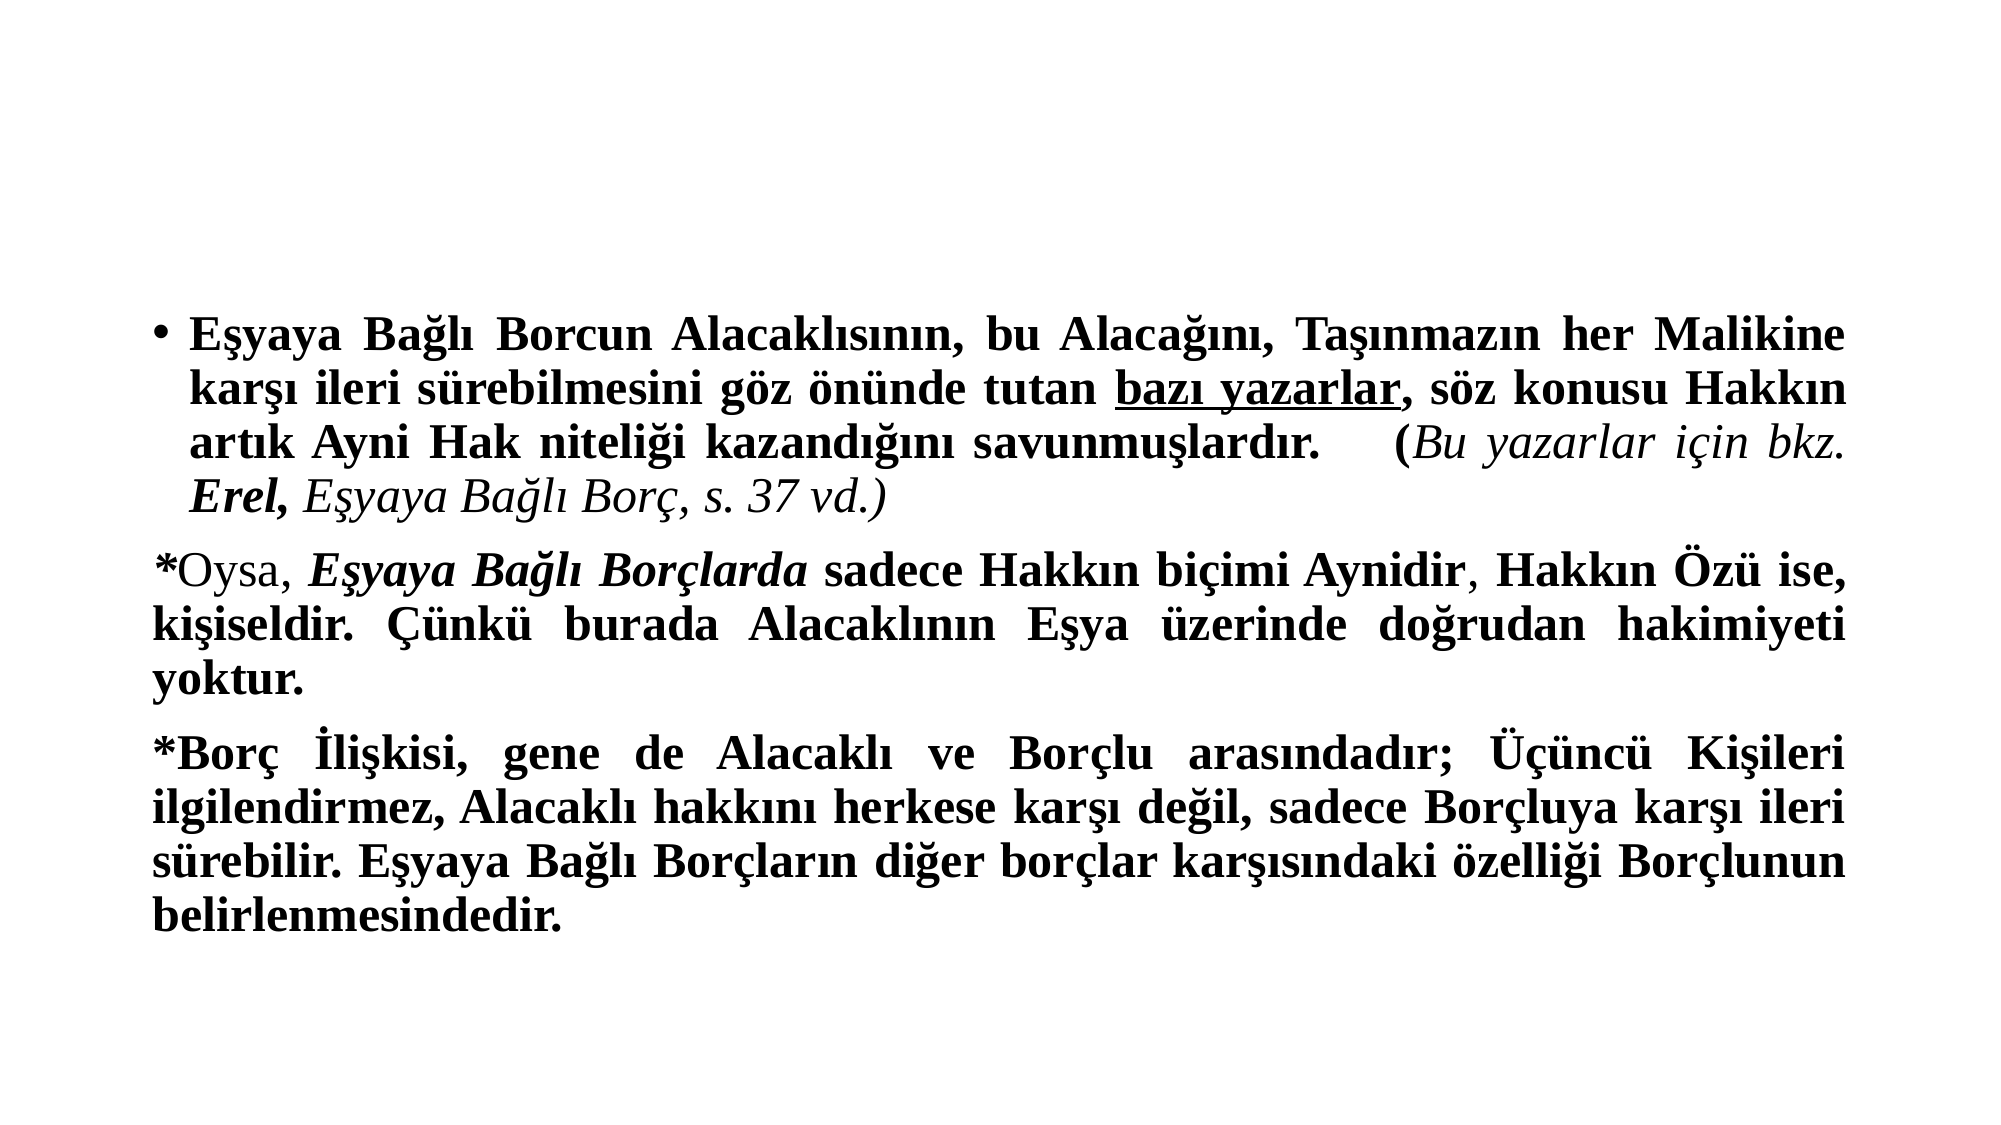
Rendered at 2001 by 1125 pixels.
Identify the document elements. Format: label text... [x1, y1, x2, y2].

list Eşyaya Bağlı Borcun Alacaklısının, bu Alacağını, Taşınmazın her Malikine karşı ileri sürebilmesini göz önünde tutan bazı yazarlar, söz konusu Hakkın artık Ayni Hak niteliği kazandığını savunmuşlardır. (Bu yazarlar için bkz. Erel, Eşyaya Bağlı Borç, s. 37 vd.) *Oysa, Eşyaya Bağlı Borçlarda sadece Hakkın biçimi Aynidir, Hakkın Özü ise, kişiseldir. Çünkü burada Alacaklının Eşya üzerinde doğrudan hakimiyeti yoktur. *Borç İlişkisi, gene de Alacaklı ve Borçlu arasındadır; Üçüncü Kişileri ilgilendirmez, Alacaklı hakkını herkese karşı değil, sadece Borçluya karşı ileri sürebilir. Eşyaya Bağlı Borçların diğer borçlar karşısındaki özelliği Borçlunun belirlenmesindedir. [137, 299, 1863, 1014]
